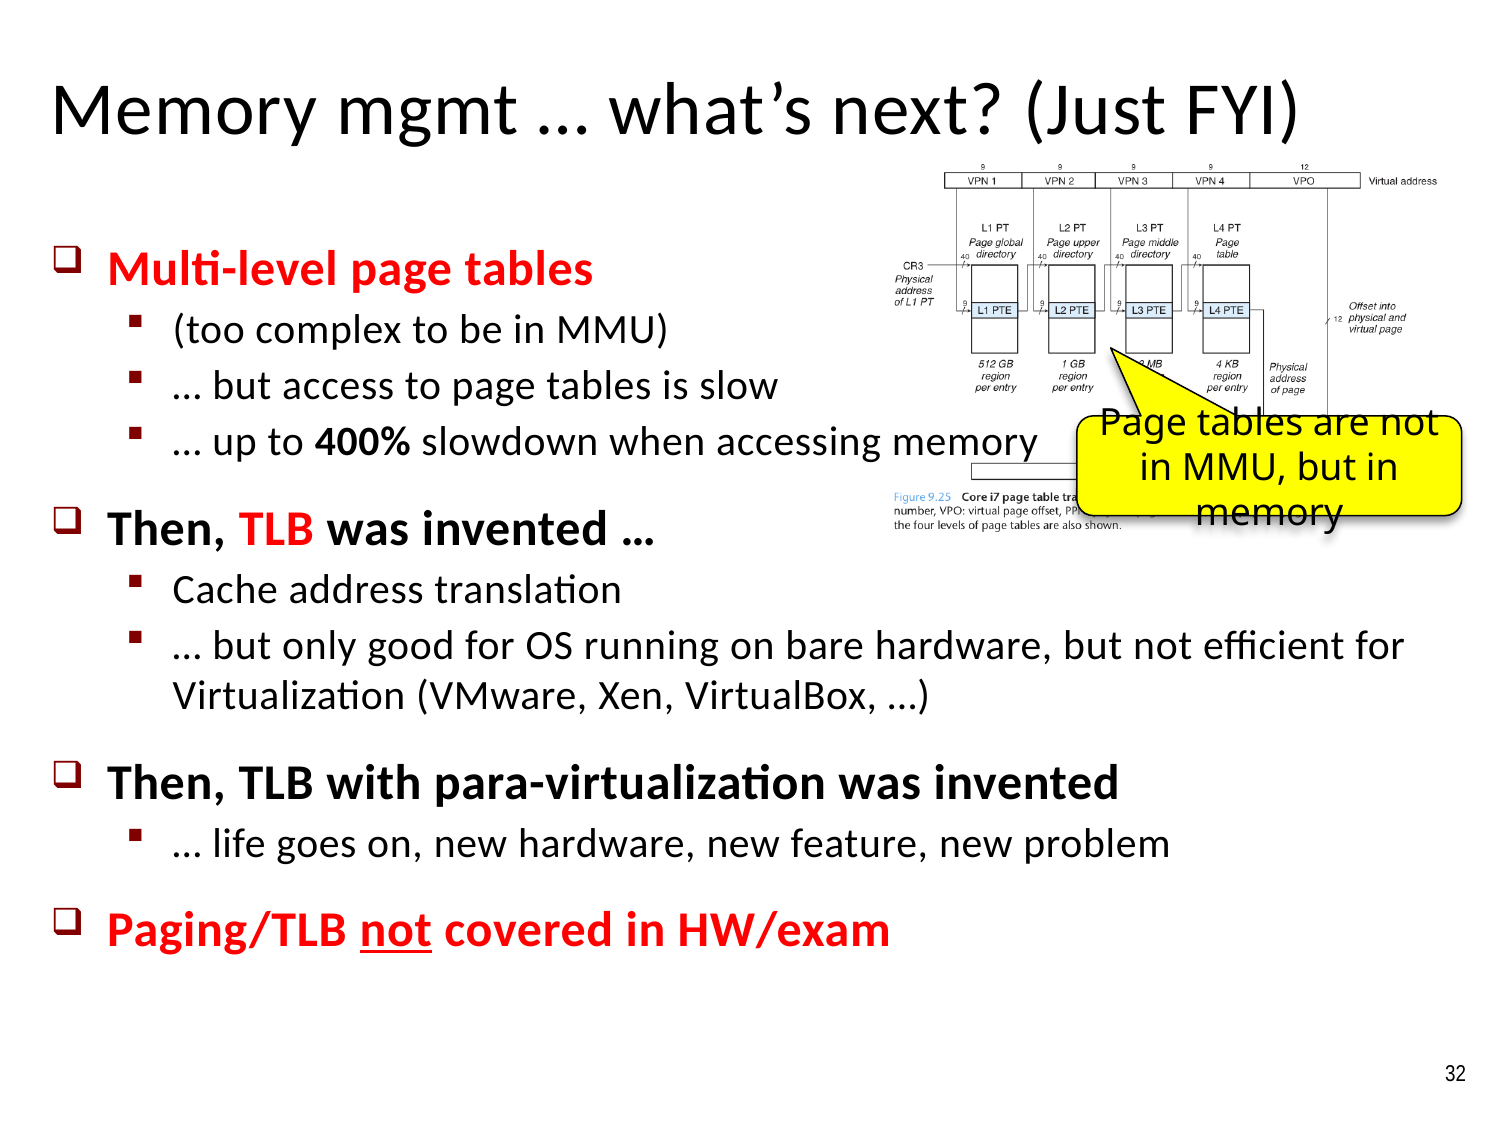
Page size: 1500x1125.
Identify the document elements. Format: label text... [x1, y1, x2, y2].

list Multi-level page tables (too complex to be in MMU) … but access to page tables is slow … up to 400% slowdown when accessing memory Then, TLB was invented … Cache address translation … but only good for OS running on bare hardware, but not efficient for Virtualization (VMware, Xen, VirtualBox, …) Then, TLB with para-virtualization was invented … life goes on, new hardware, new feature, new problem Paging/TLB not covered in HW/exam [35, 227, 1482, 1115]
title Memory mgmt … what’s next? (Just FYI) [35, 47, 1462, 198]
picture [876, 152, 1462, 540]
